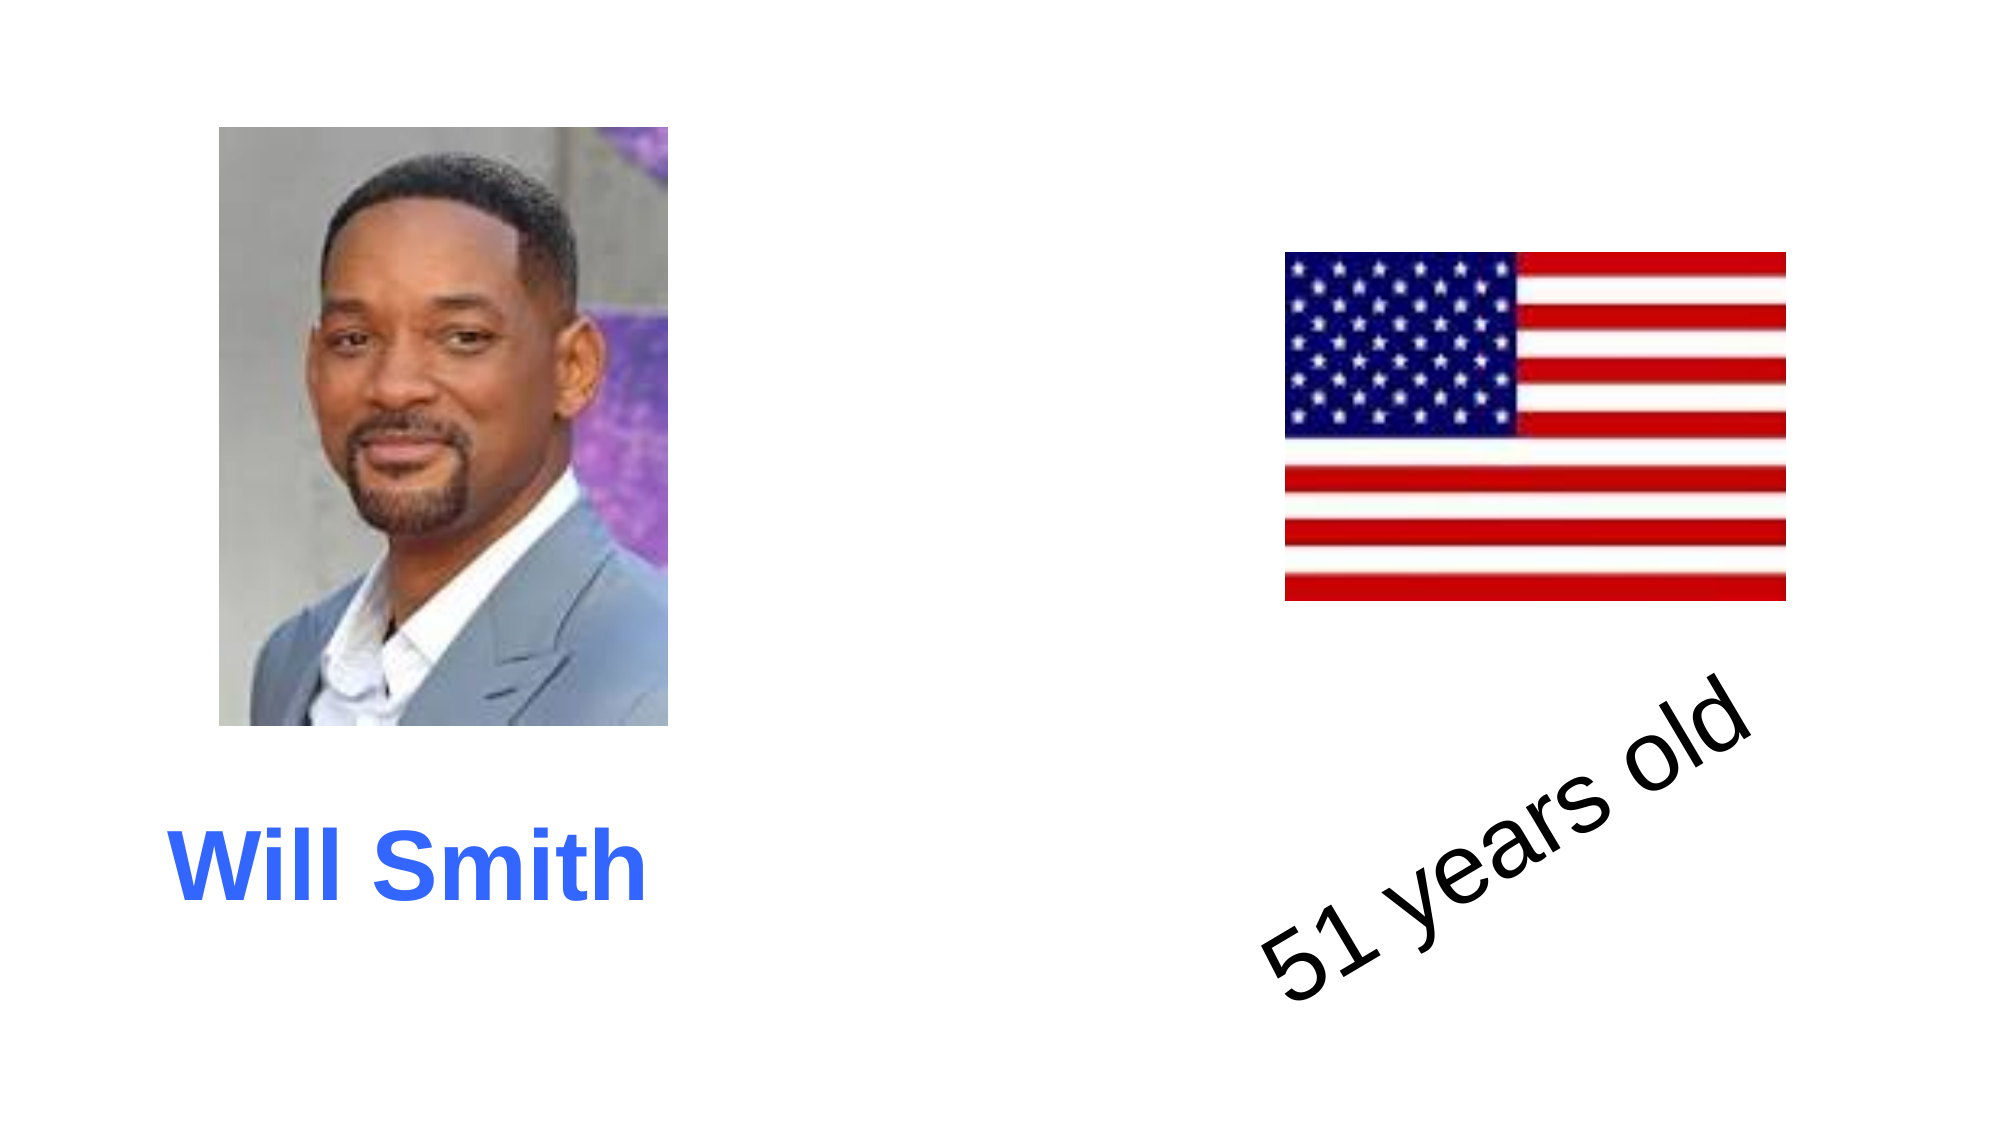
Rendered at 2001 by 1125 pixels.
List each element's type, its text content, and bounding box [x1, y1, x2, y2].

text_box 51 years old [1197, 791, 1711, 1056]
text_box 51 years old [1448, 603, 1832, 790]
picture [219, 127, 668, 726]
text_box Will Smith [138, 791, 665, 975]
picture [1285, 252, 1786, 601]
